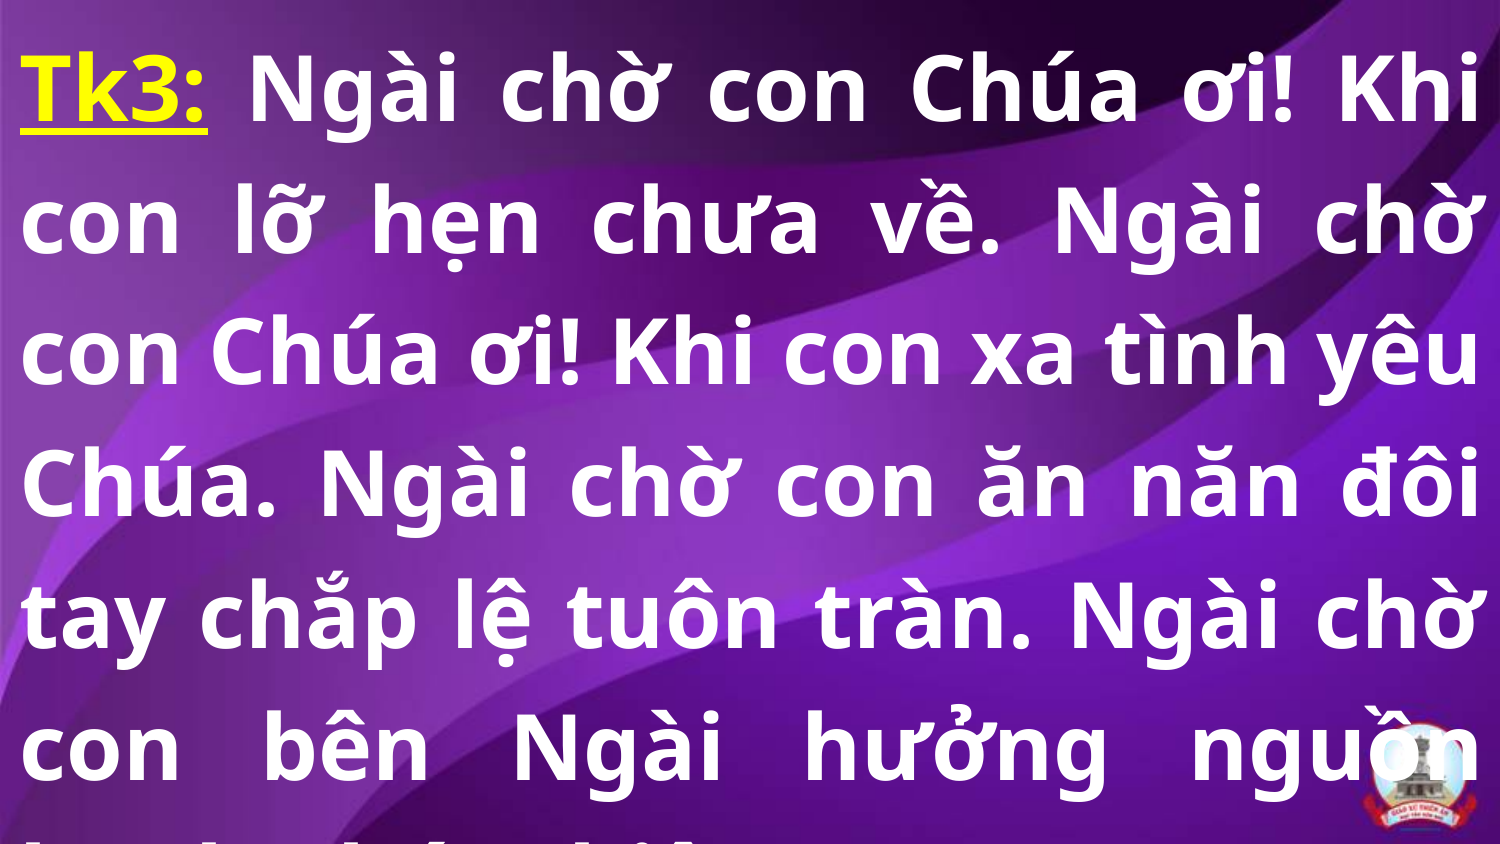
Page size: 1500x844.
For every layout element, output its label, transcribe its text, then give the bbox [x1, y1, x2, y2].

list Tk3: Ngài chờ con Chúa ơi! Khi con lỡ hẹn chưa về. Ngài chờ con Chúa ơi! Khi con xa tình yêu Chúa. Ngài chờ con ăn năn đôi tay chắp lệ tuôn tràn. Ngài chờ con bên Ngài hưởng nguồn hạnh phúc thiên cung. [0, 0, 1500, 844]
